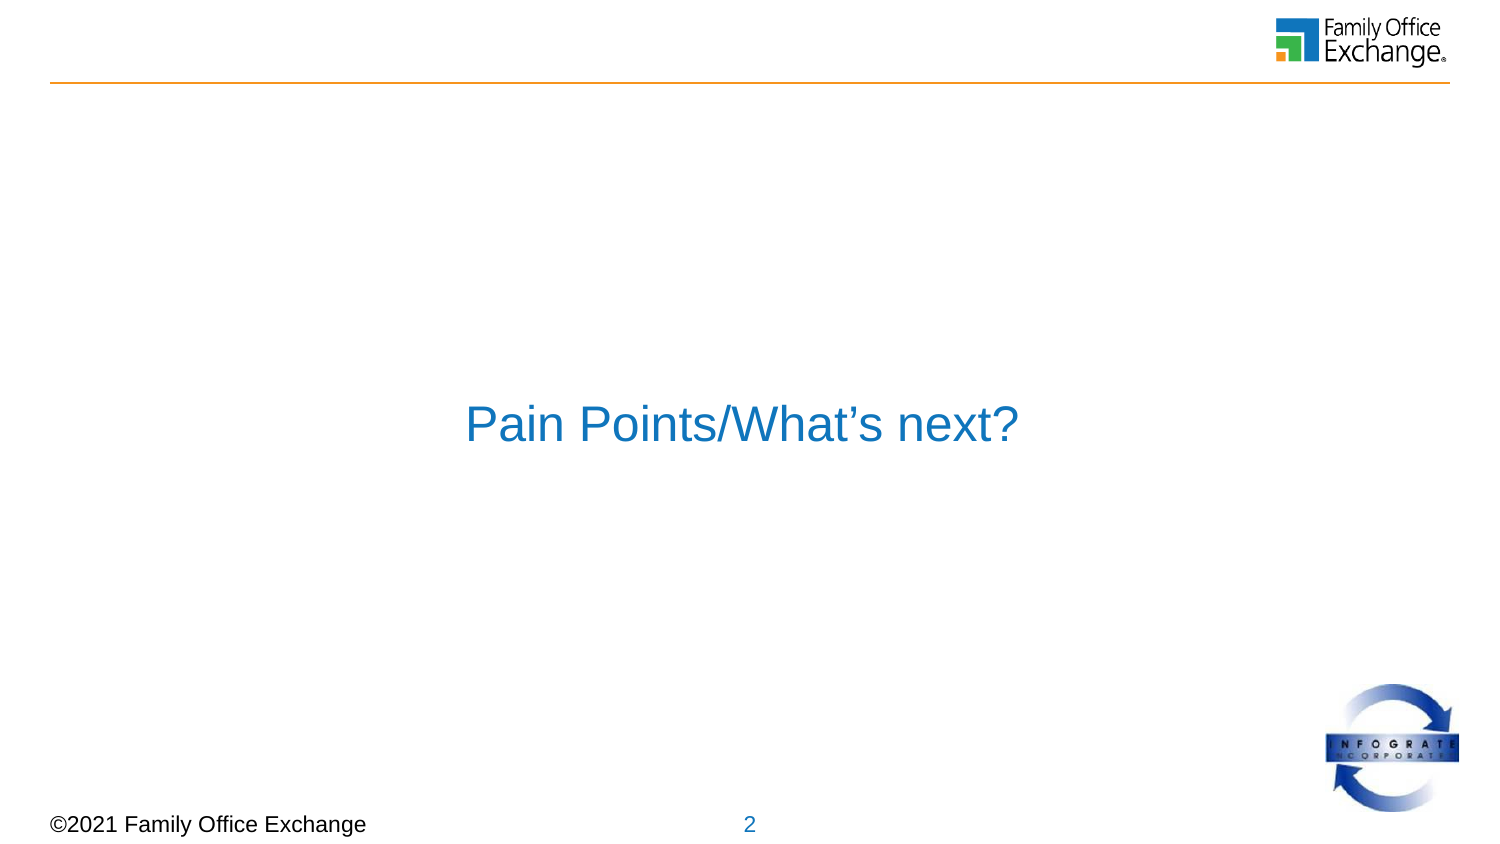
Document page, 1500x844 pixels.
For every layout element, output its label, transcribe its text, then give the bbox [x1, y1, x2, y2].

picture [1275, 14, 1450, 72]
title Pain Points/What’s next? [142, 385, 1358, 459]
text_box [1325, 684, 1460, 812]
